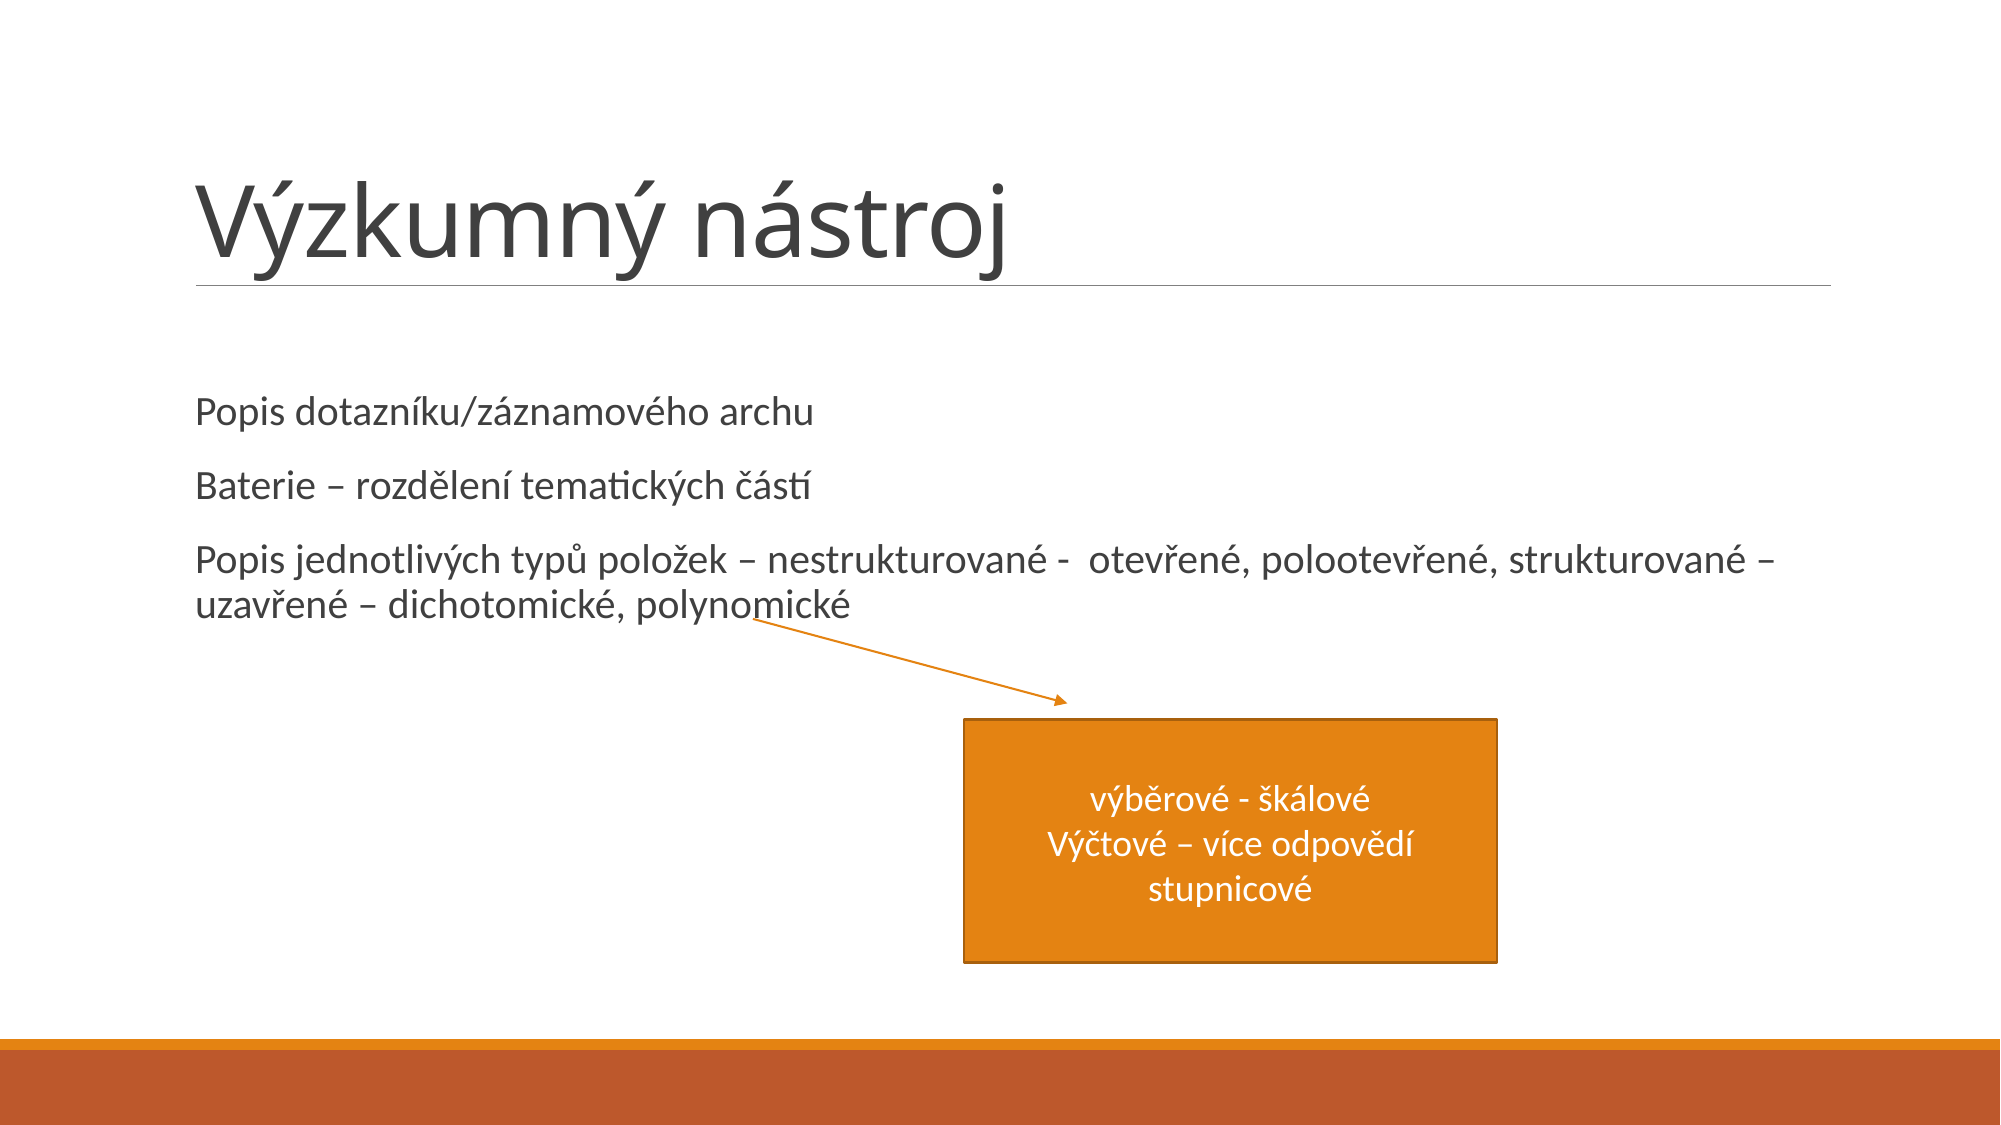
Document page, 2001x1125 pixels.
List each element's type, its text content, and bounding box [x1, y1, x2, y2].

list Popis dotazníku/záznamového archu Baterie – rozdělení tematických částí Popis jednotlivých typů položek – nestrukturované - otevřené, polootevřené, strukturované – uzavřené – dichotomické, polynomické [180, 302, 1830, 963]
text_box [752, 618, 1068, 704]
text_box výběrové - škálové Výčtové – více odpovědí stupnicové [963, 718, 1498, 964]
title Výzkumný nástroj [180, 47, 1830, 285]
